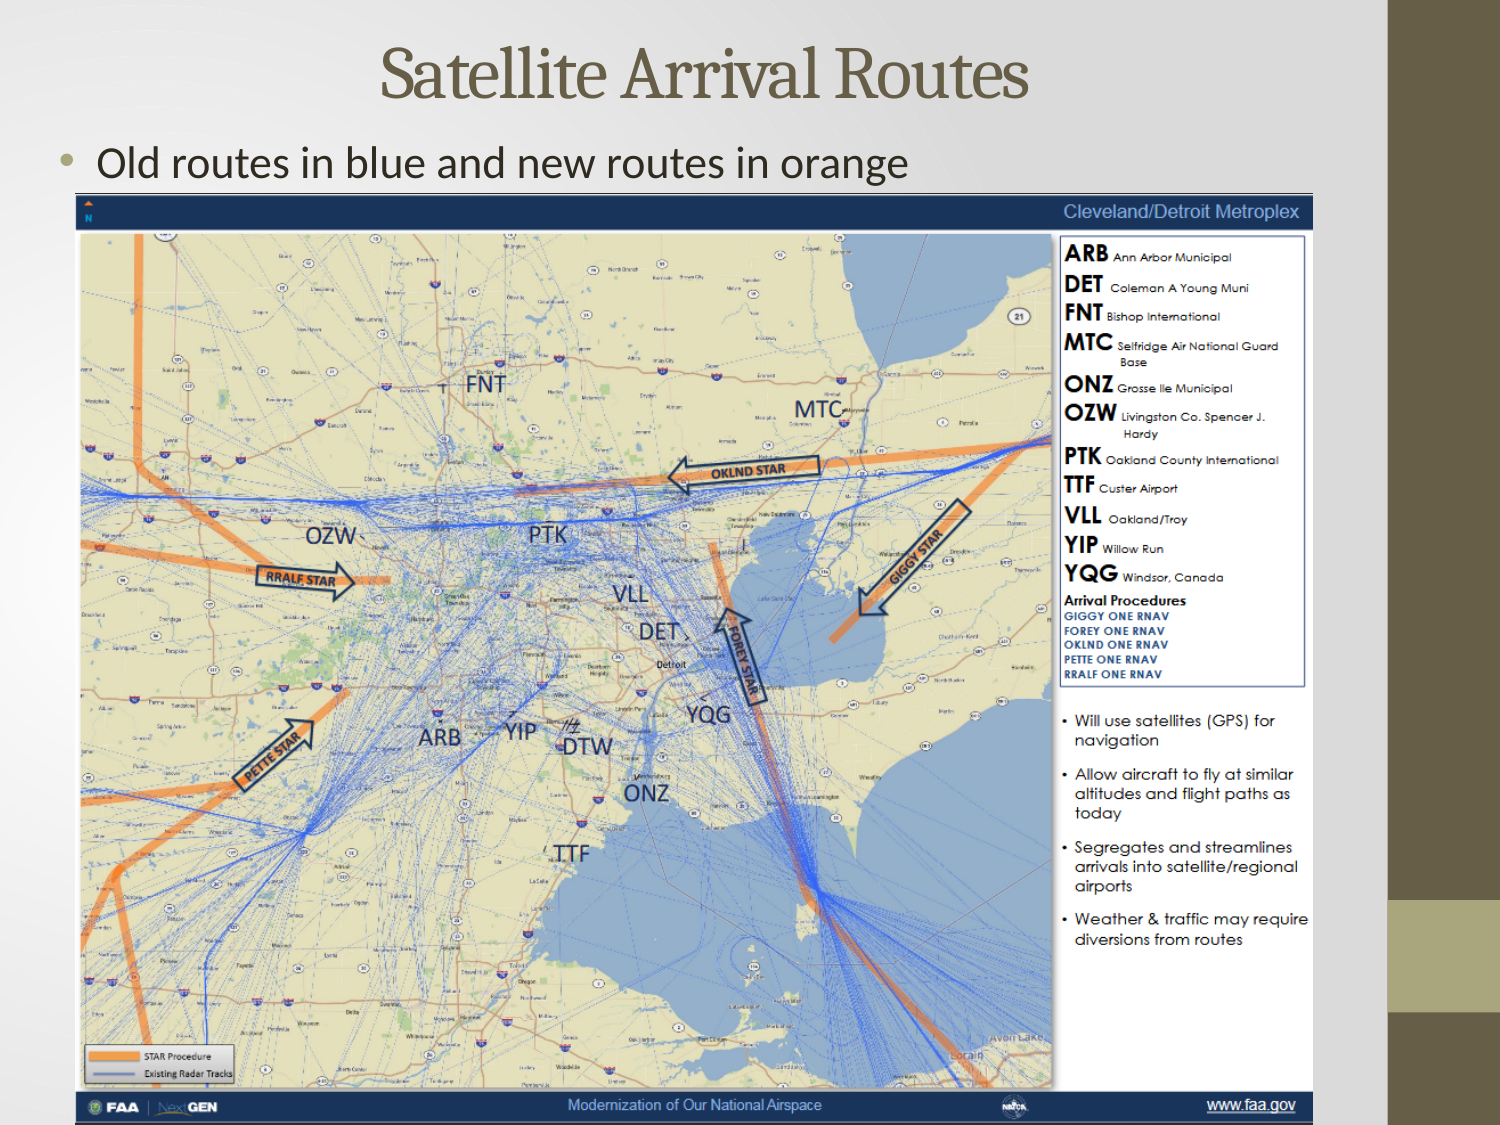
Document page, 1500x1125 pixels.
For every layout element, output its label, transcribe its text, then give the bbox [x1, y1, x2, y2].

picture [74, 192, 1313, 1125]
list Old routes in blue and new routes in orange [24, 125, 1425, 838]
title Satellite Arrival Routes [0, 0, 1413, 138]
